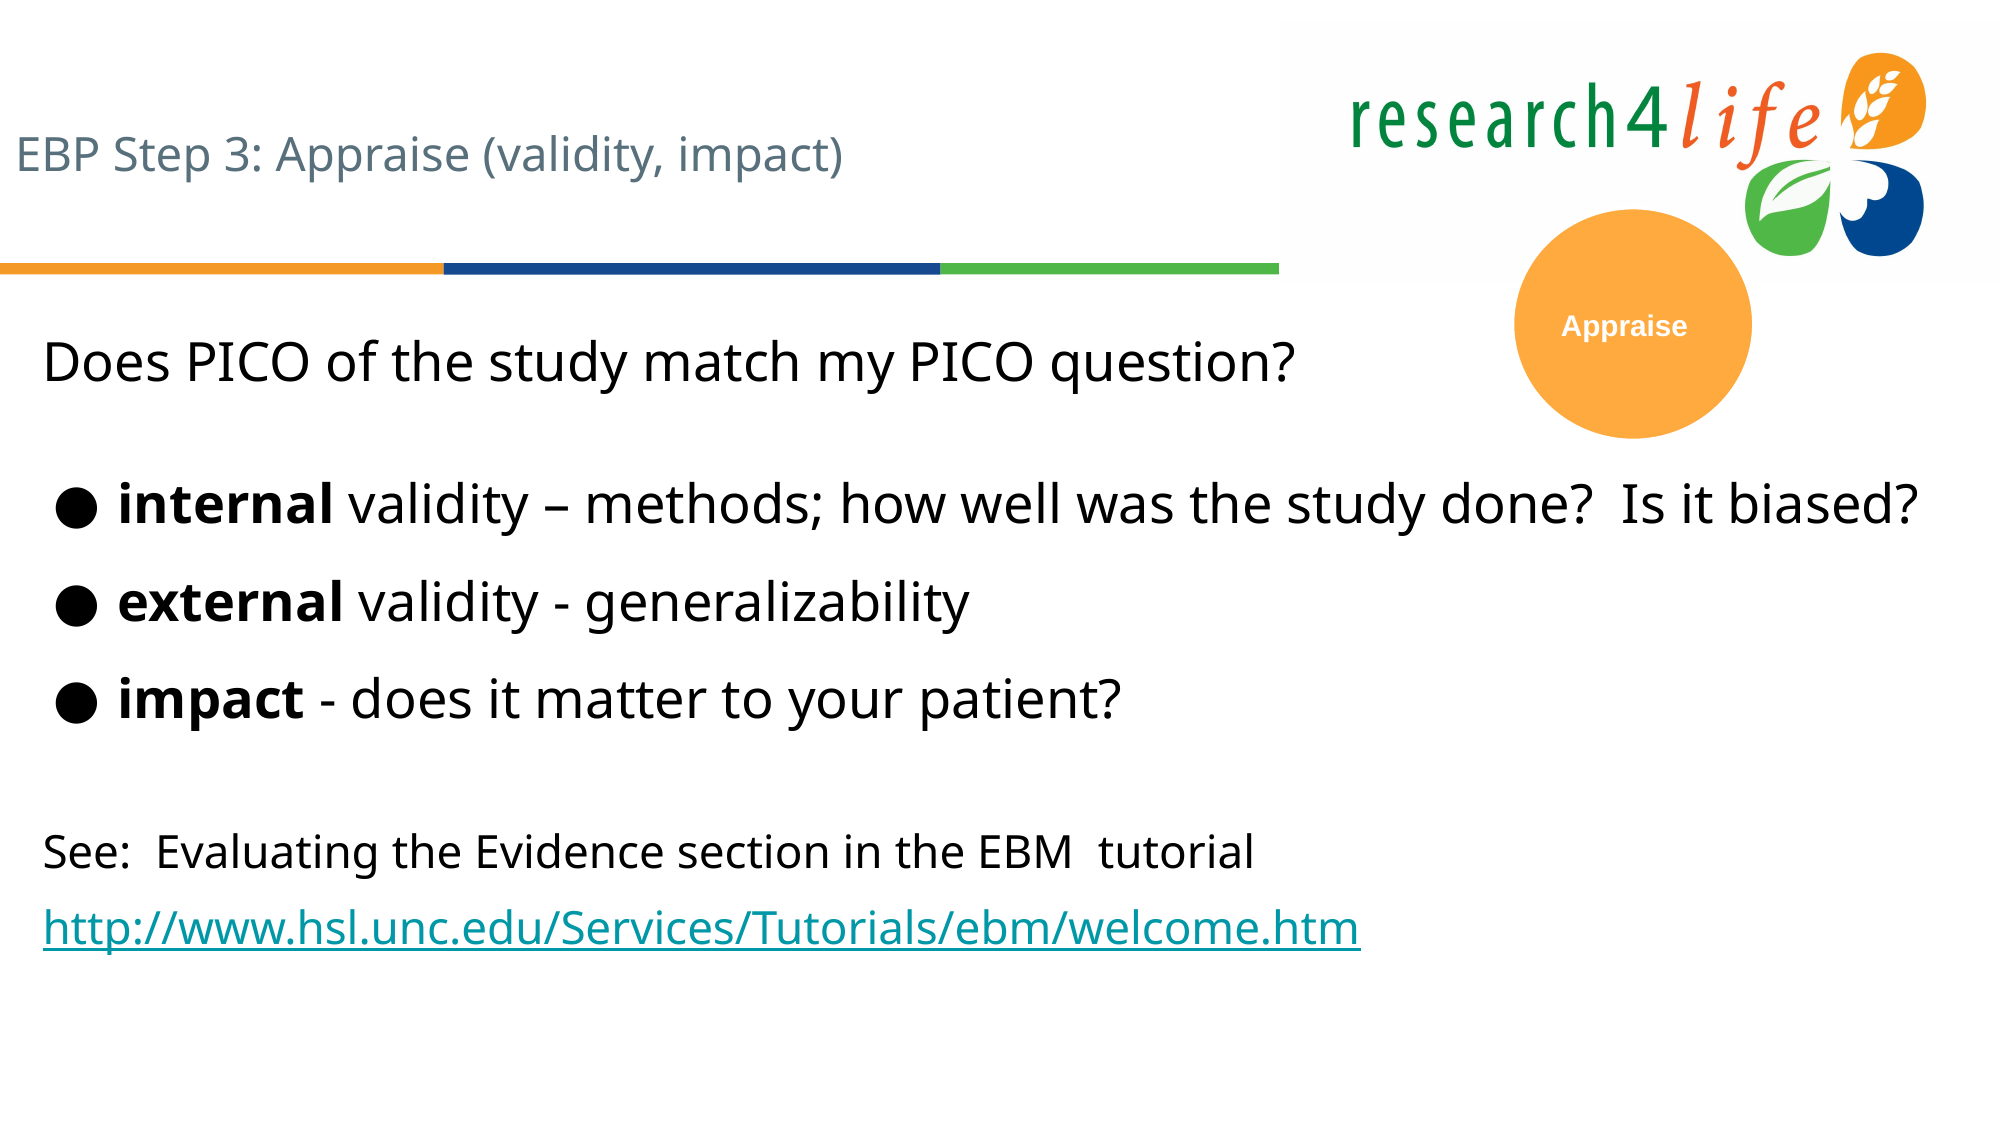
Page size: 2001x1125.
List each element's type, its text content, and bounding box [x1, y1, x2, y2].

list Does PICO of the study match my PICO question? internal validity – methods; how well was the study done? Is it biased? external validity - generalizability impact - does it matter to your patient? See: Evaluating the Evidence section in the EBM tutorial http://www.hsl.unc.edu/Services/Tutorials/ebm/welcome.htm [27, 327, 1938, 918]
picture [1279, 22, 2000, 285]
title EBP Step 3: Appraise (validity, impact) [0, 123, 1339, 236]
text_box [1511, 207, 1755, 441]
